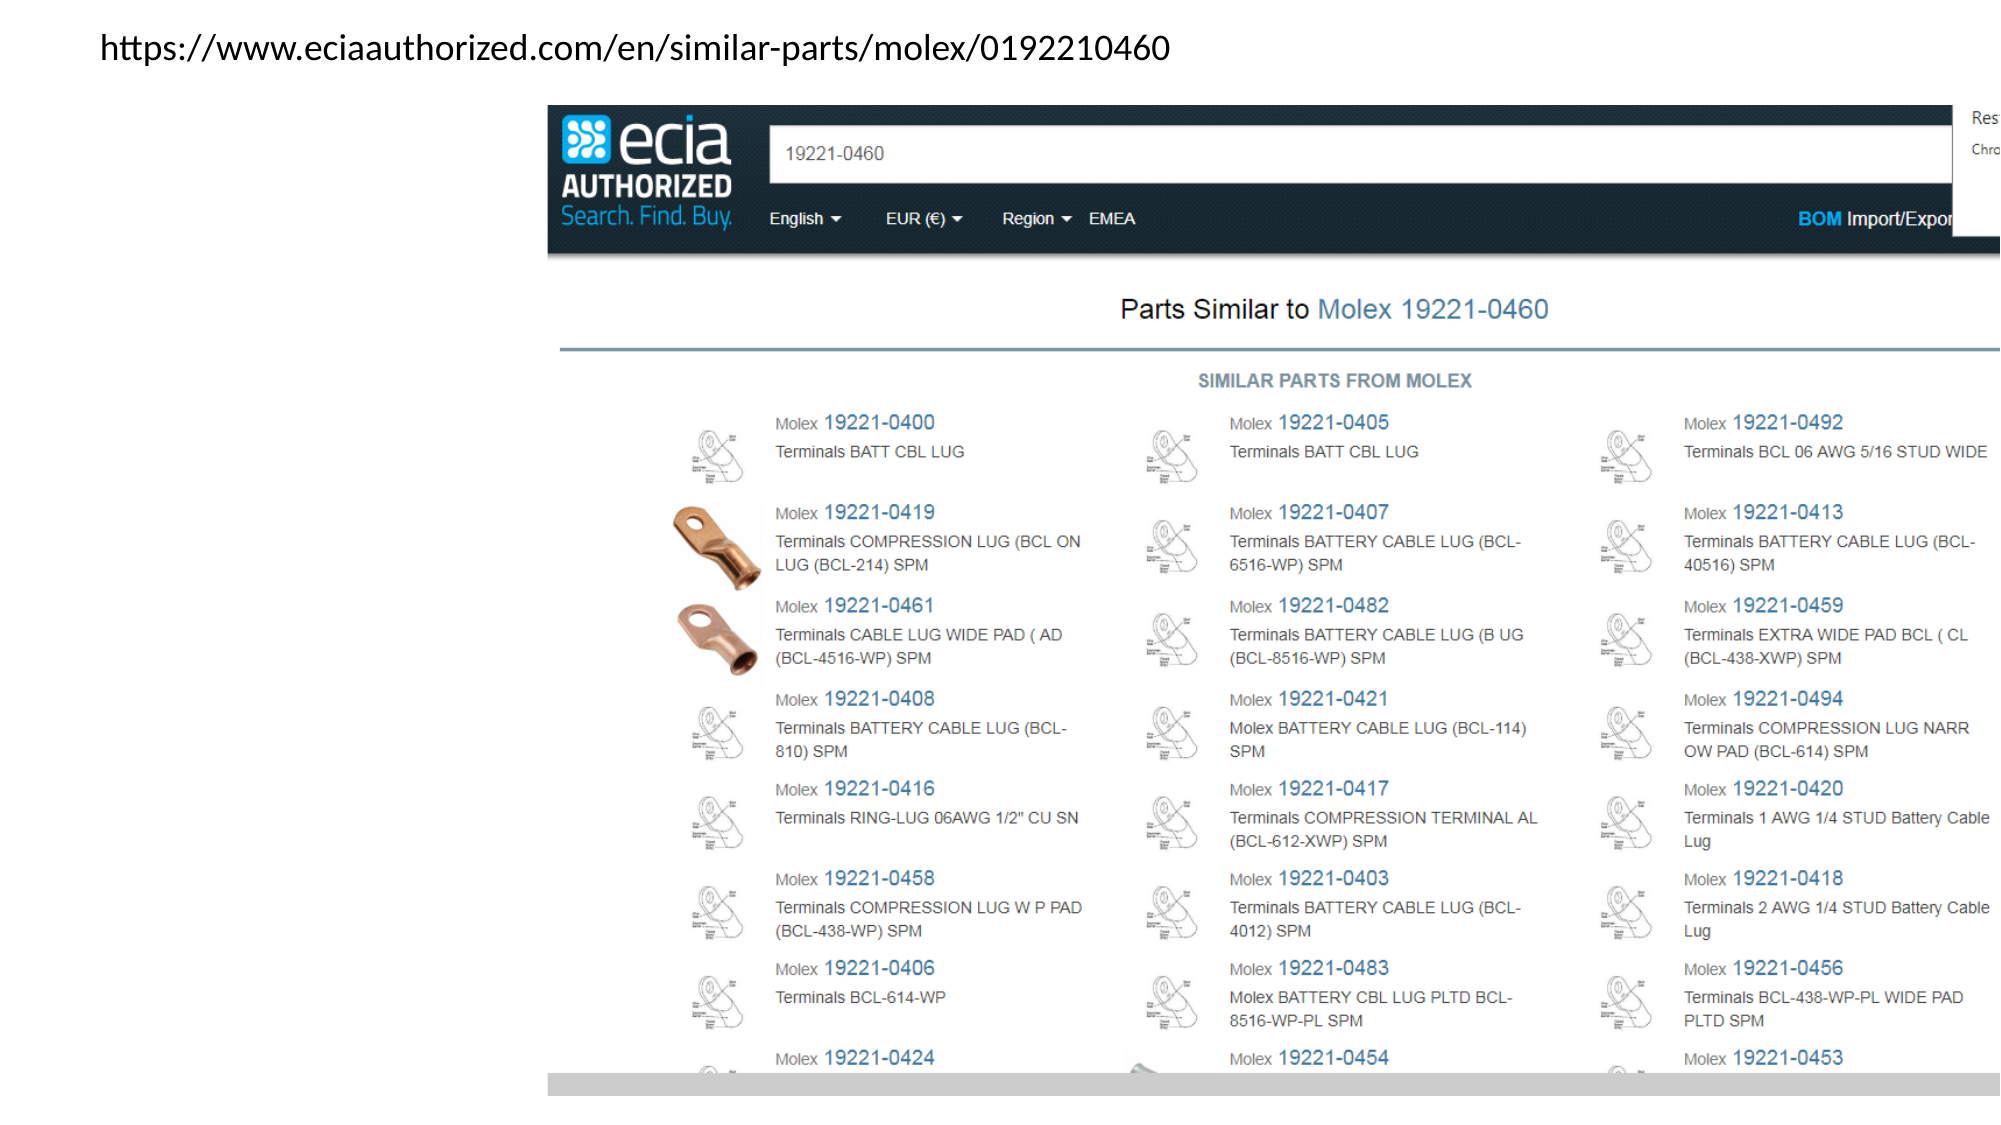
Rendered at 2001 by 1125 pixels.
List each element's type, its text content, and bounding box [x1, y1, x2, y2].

text_box https://www.eciaauthorized.com/en/similar-parts/molex/0192210460 [85, 15, 1590, 76]
picture [547, 105, 2000, 1096]
